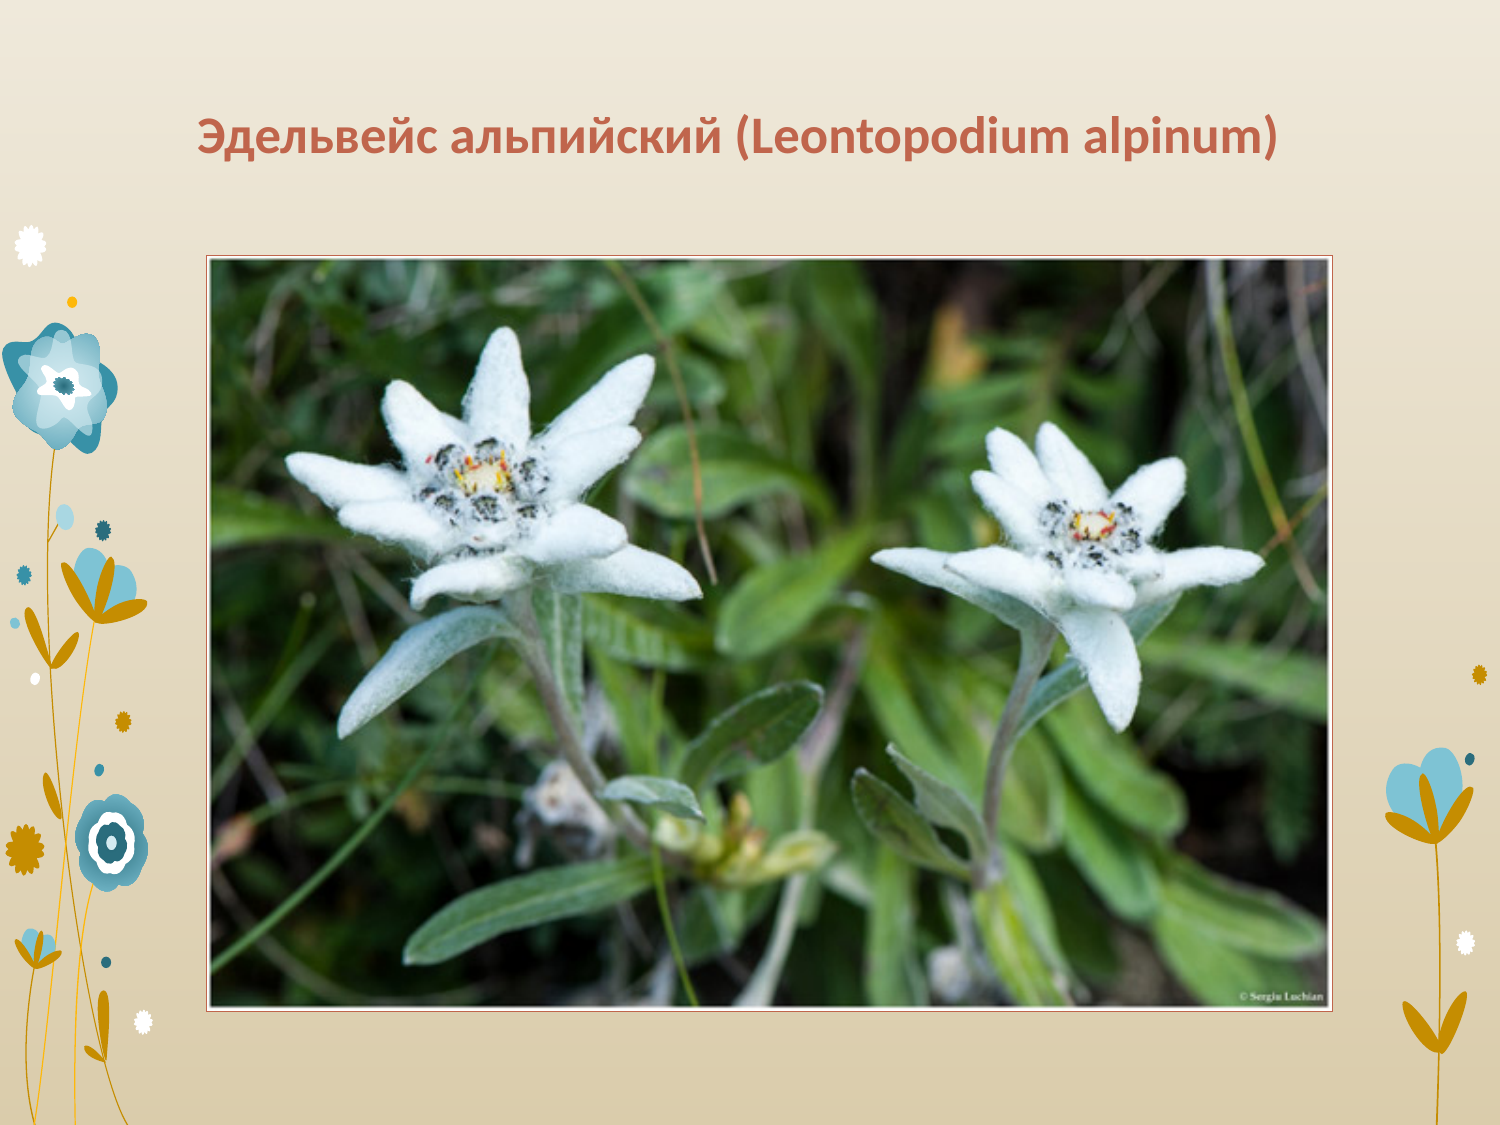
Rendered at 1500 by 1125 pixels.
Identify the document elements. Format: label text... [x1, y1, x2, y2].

title Эдельвейс альпийский (Leontopodium alpinum) [53, 66, 1424, 173]
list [206, 255, 1333, 1012]
